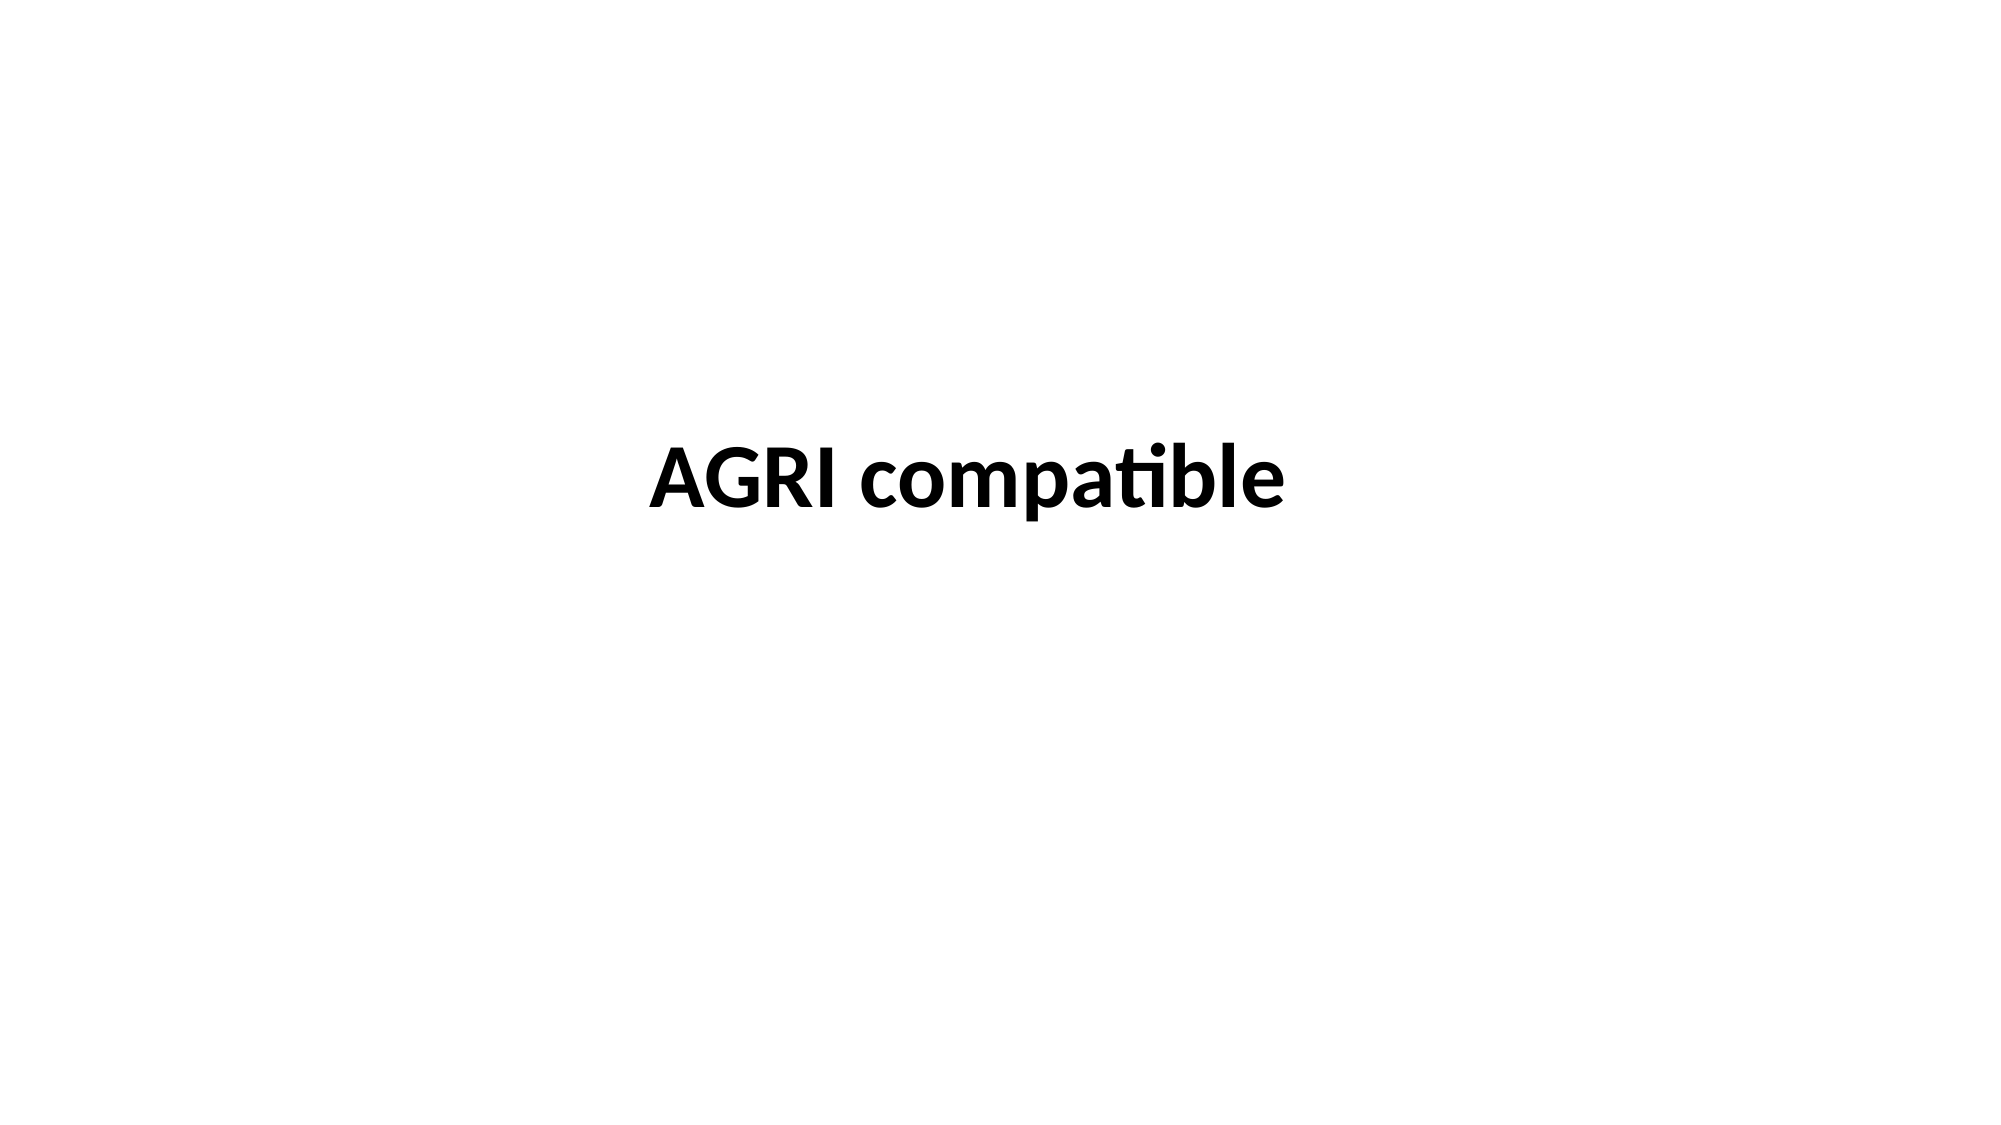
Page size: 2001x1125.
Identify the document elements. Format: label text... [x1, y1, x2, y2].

text_box AGRI compatible [635, 408, 1365, 534]
